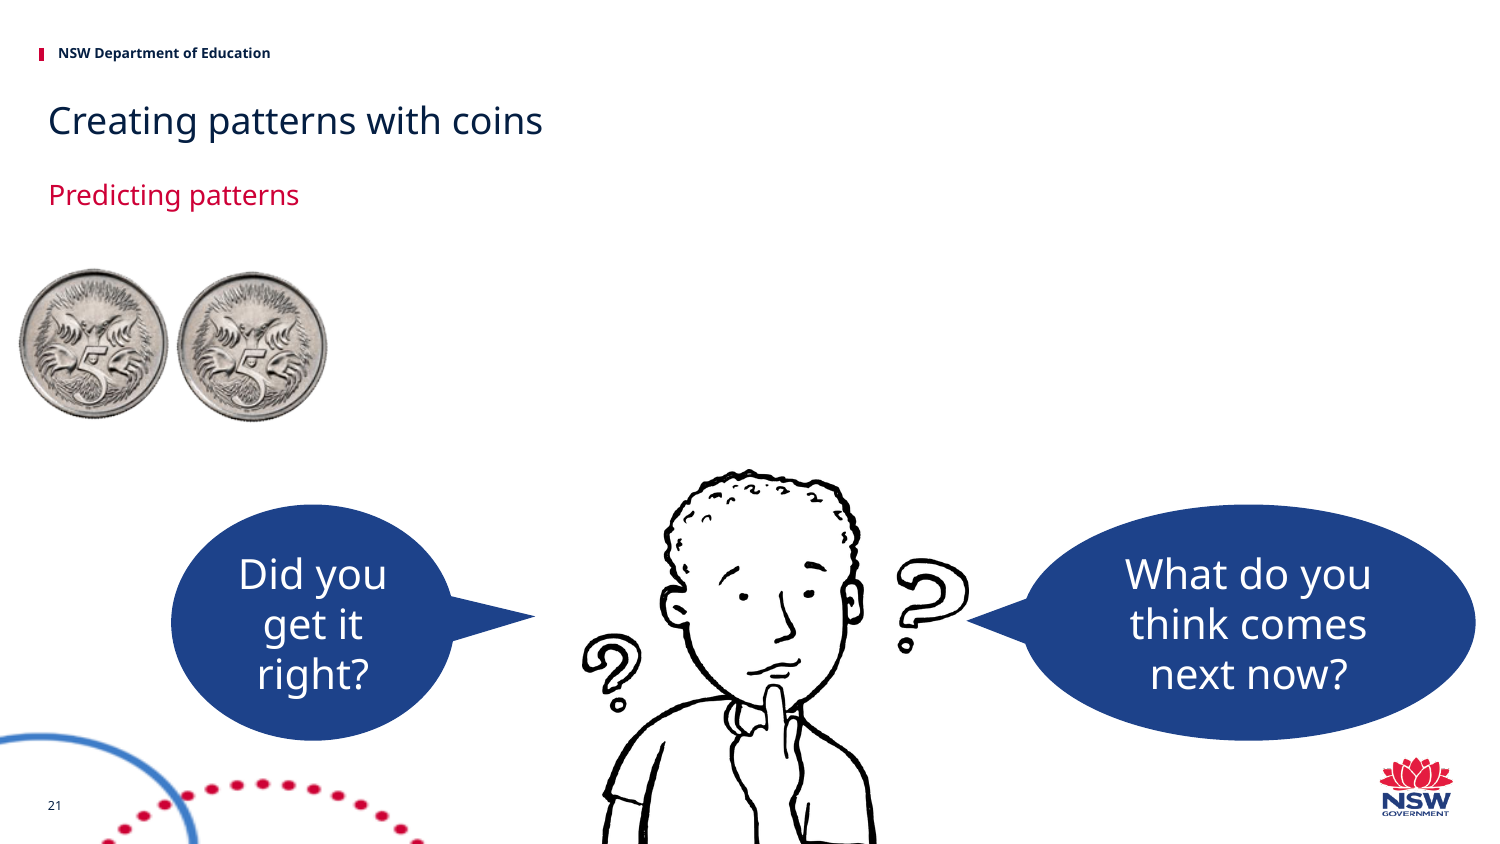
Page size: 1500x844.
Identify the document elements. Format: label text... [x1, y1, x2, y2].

text_box What do you think comes next now? [969, 504, 1476, 741]
title Creating patterns with coins [47, 91, 1463, 154]
text_box Did you get it right? [171, 504, 536, 741]
footer 21 [47, 769, 99, 815]
list Predicting patterns [48, 153, 1464, 205]
picture [0, 0, 1500, 844]
